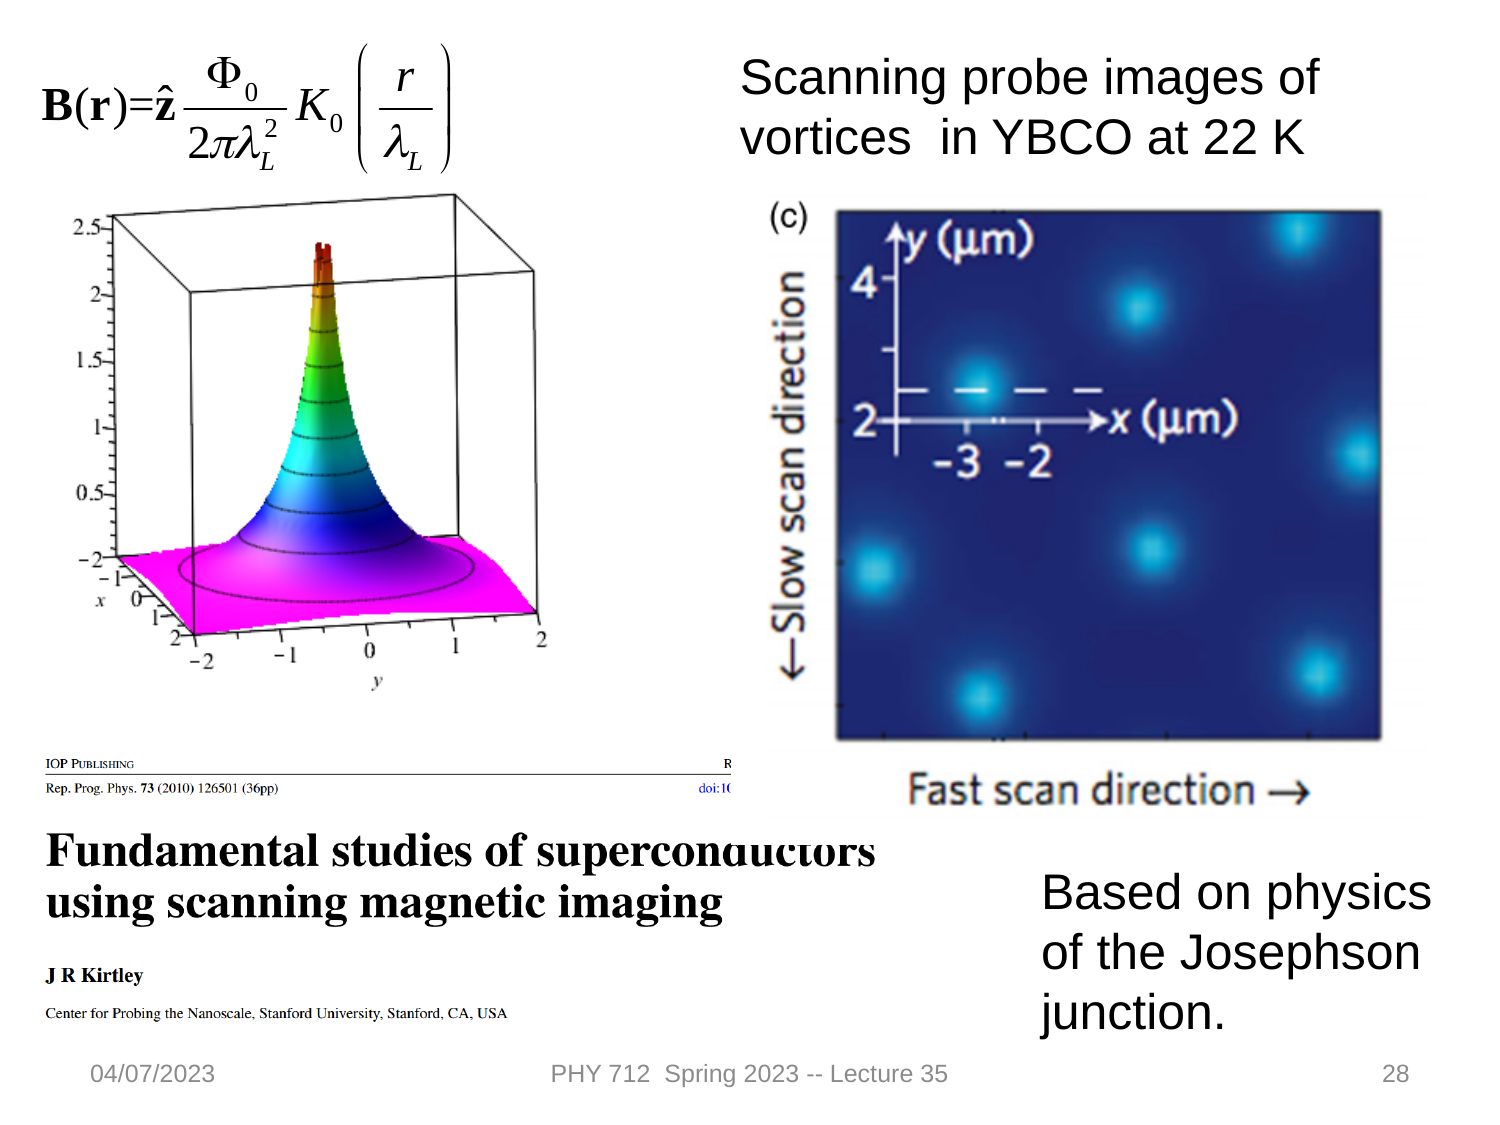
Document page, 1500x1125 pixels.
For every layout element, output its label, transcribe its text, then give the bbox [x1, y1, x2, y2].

text_box Scanning probe images of vortices in YBCO at 22 K [724, 37, 1463, 173]
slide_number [75, 1042, 425, 1103]
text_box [34, 33, 466, 185]
footer PHY 712 Spring 2023 -- Lecture 35 [512, 1042, 988, 1103]
slide_number 28 [1074, 1048, 1425, 1103]
picture [12, 101, 1429, 1029]
text_box Based on physics of the Josephson junction. [1026, 852, 1481, 1048]
